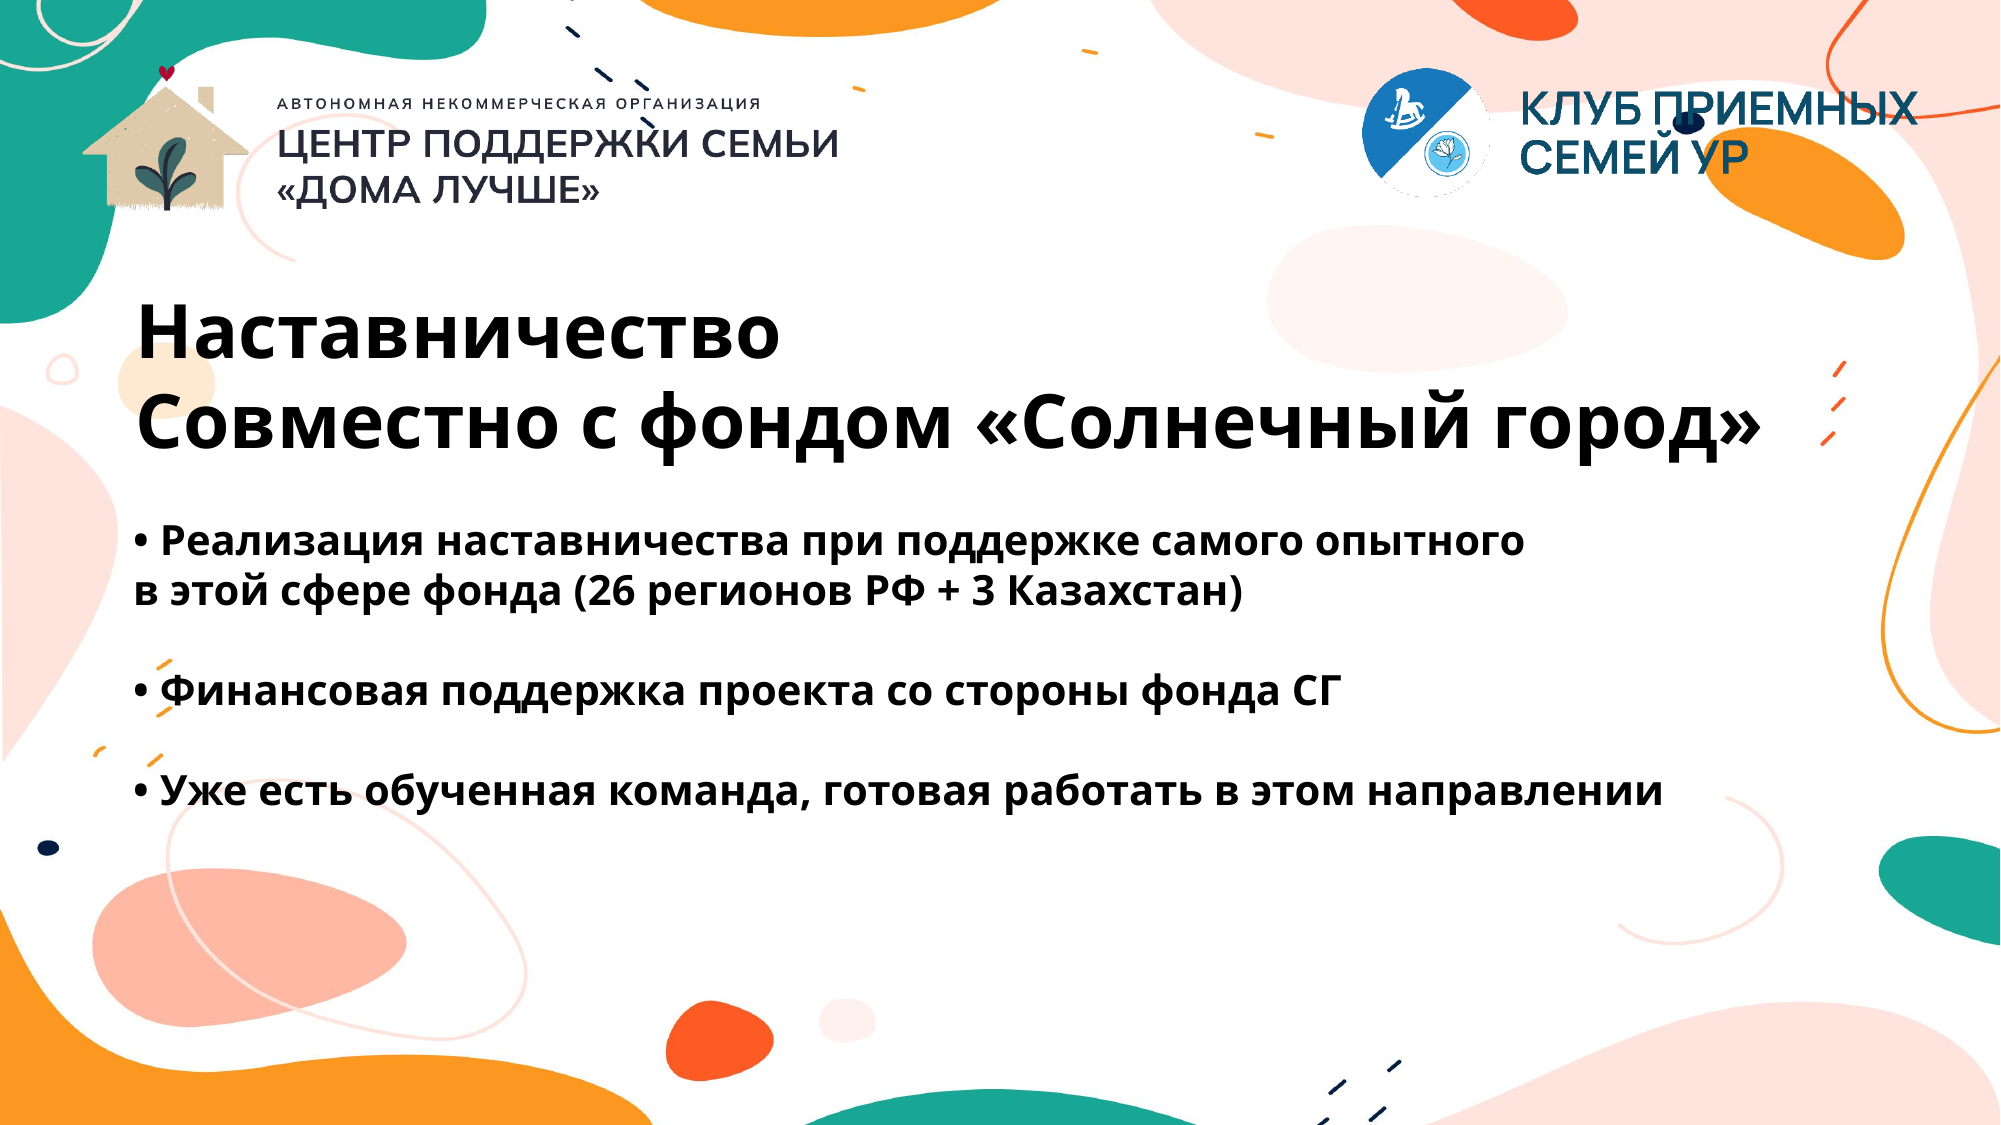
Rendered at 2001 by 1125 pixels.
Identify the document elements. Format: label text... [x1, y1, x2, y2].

text_box • Реализация наставничества при поддержке самого опытного в этой сфере фонда (26 регионов РФ + 3 Казахстан) • Финансовая поддержка проекта со стороны фонда СГ • Уже есть обученная команда, готовая работать в этом направлении [118, 506, 1691, 822]
text_box Наставничество Совместно с фондом «Солнечный город» [121, 276, 1781, 472]
picture [0, 0, 2001, 1125]
